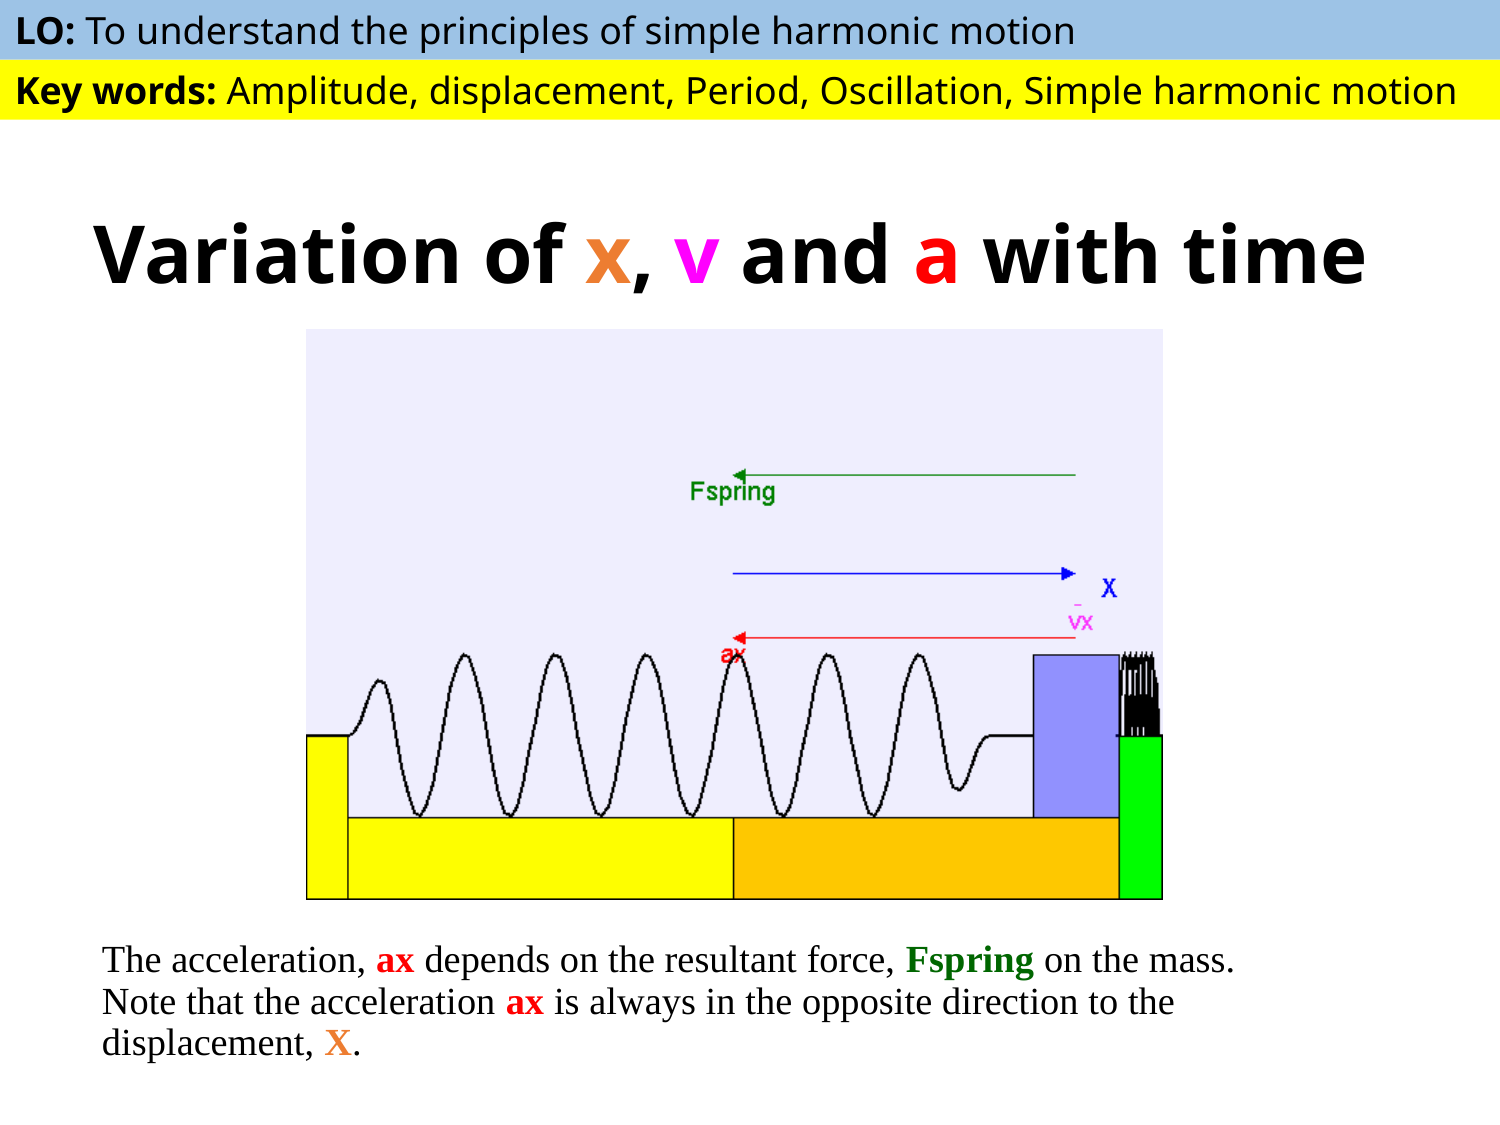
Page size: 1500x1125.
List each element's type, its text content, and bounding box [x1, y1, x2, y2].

list The acceleration, ax depends on the resultant force, Fspring on the mass. Note that the acceleration ax is always in the opposite direction to the displacement, X. [86, 932, 1388, 1073]
title Variation of x, v and a with time [79, 207, 1429, 310]
picture [306, 329, 1163, 900]
